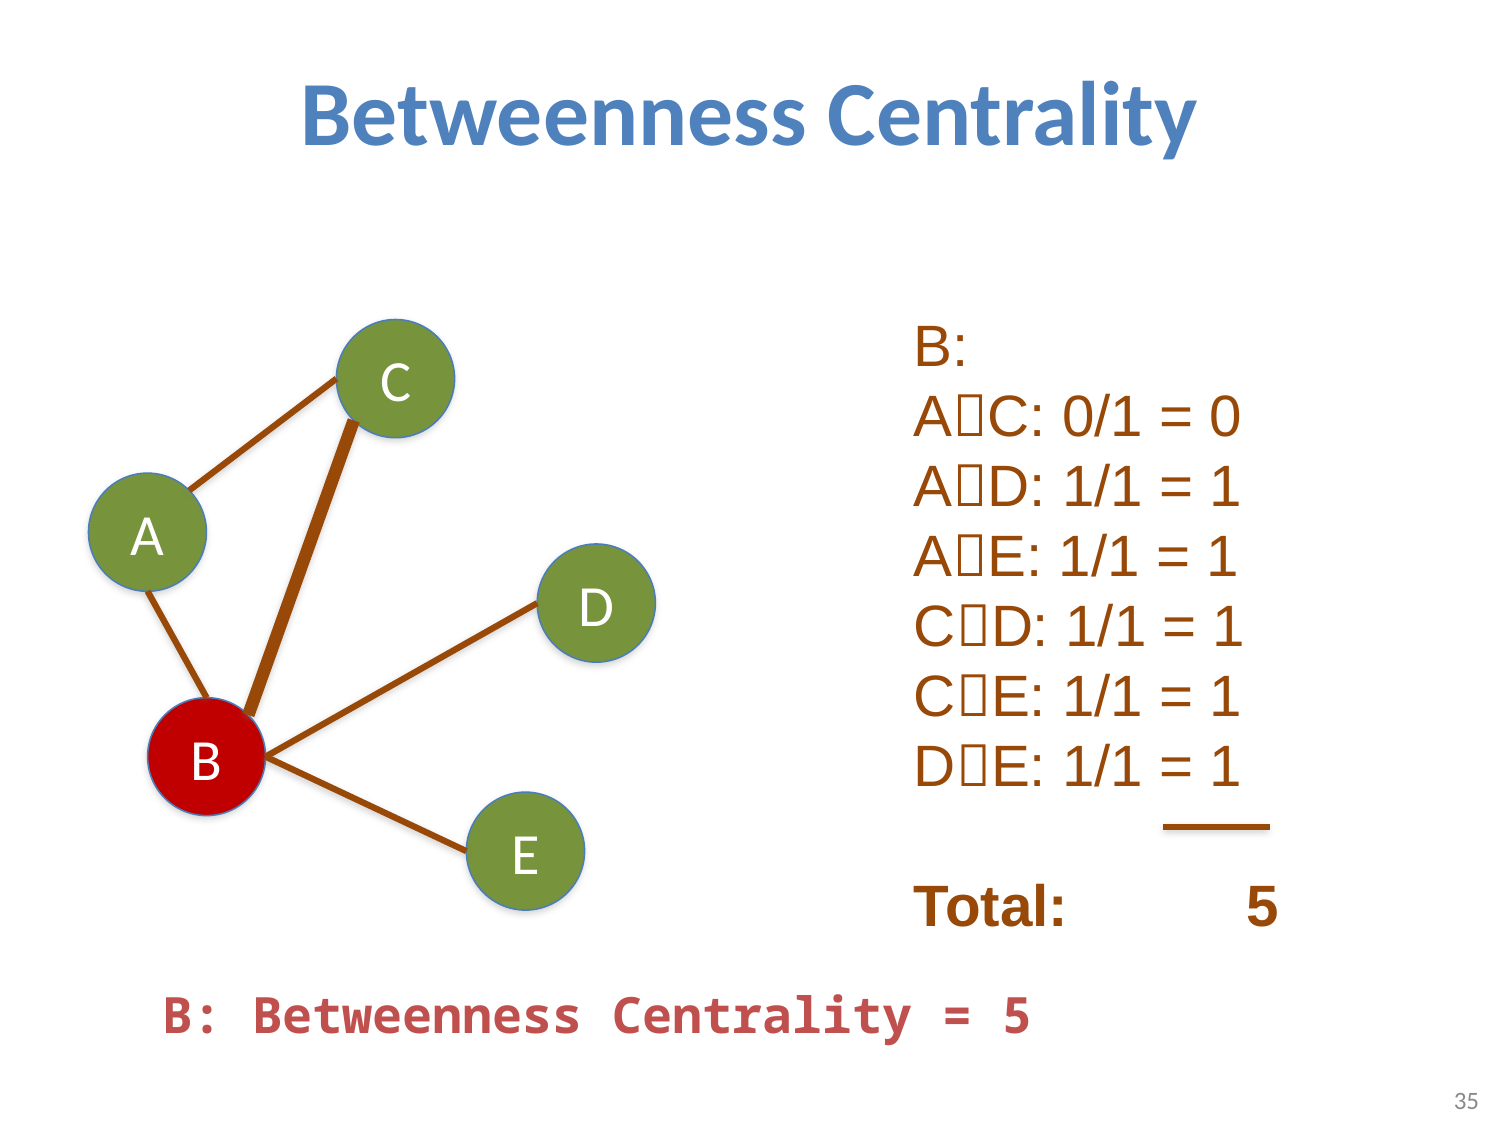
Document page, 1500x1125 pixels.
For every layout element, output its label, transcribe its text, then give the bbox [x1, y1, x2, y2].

title Betweenness Centrality [75, 45, 1425, 173]
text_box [265, 602, 538, 757]
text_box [248, 420, 355, 716]
slide_number 35 [1144, 1069, 1495, 1125]
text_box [265, 756, 467, 852]
text_box C [336, 319, 455, 438]
text_box D [537, 543, 656, 663]
text_box B: AC: 0/1 = 0 AD: 1/1 = 1 AE: 1/1 = 1 CD: 1/1 = 1 CE: 1/1 = 1 DE: 1/1 = 1 Total: 5 [899, 301, 1295, 946]
text_box E [467, 792, 585, 911]
text_box A [88, 473, 207, 592]
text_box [147, 591, 207, 698]
text_box B: Betweenness Centrality = 5 [147, 976, 1365, 1051]
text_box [189, 378, 337, 491]
text_box B [147, 697, 260, 816]
